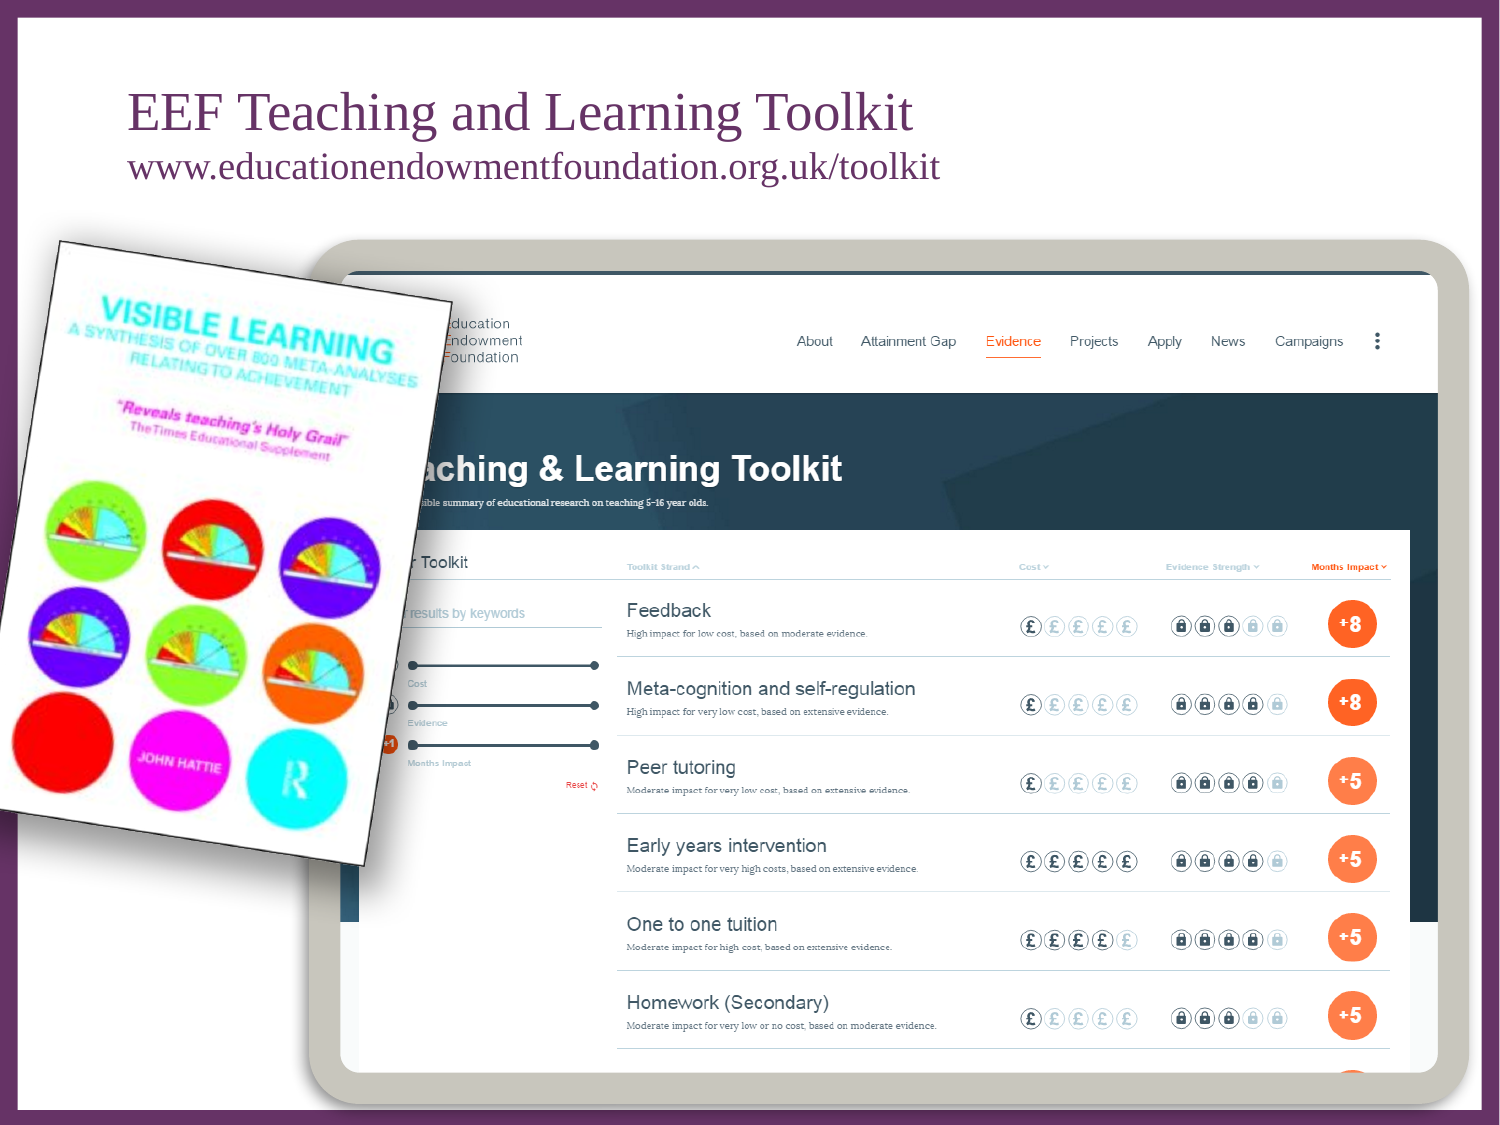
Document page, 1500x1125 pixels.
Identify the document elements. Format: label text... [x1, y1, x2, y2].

title EEF Teaching and Learning Toolkit www.educationendowmentfoundation.org.uk/toolkit [112, 66, 1388, 197]
picture [0, 241, 1454, 1089]
